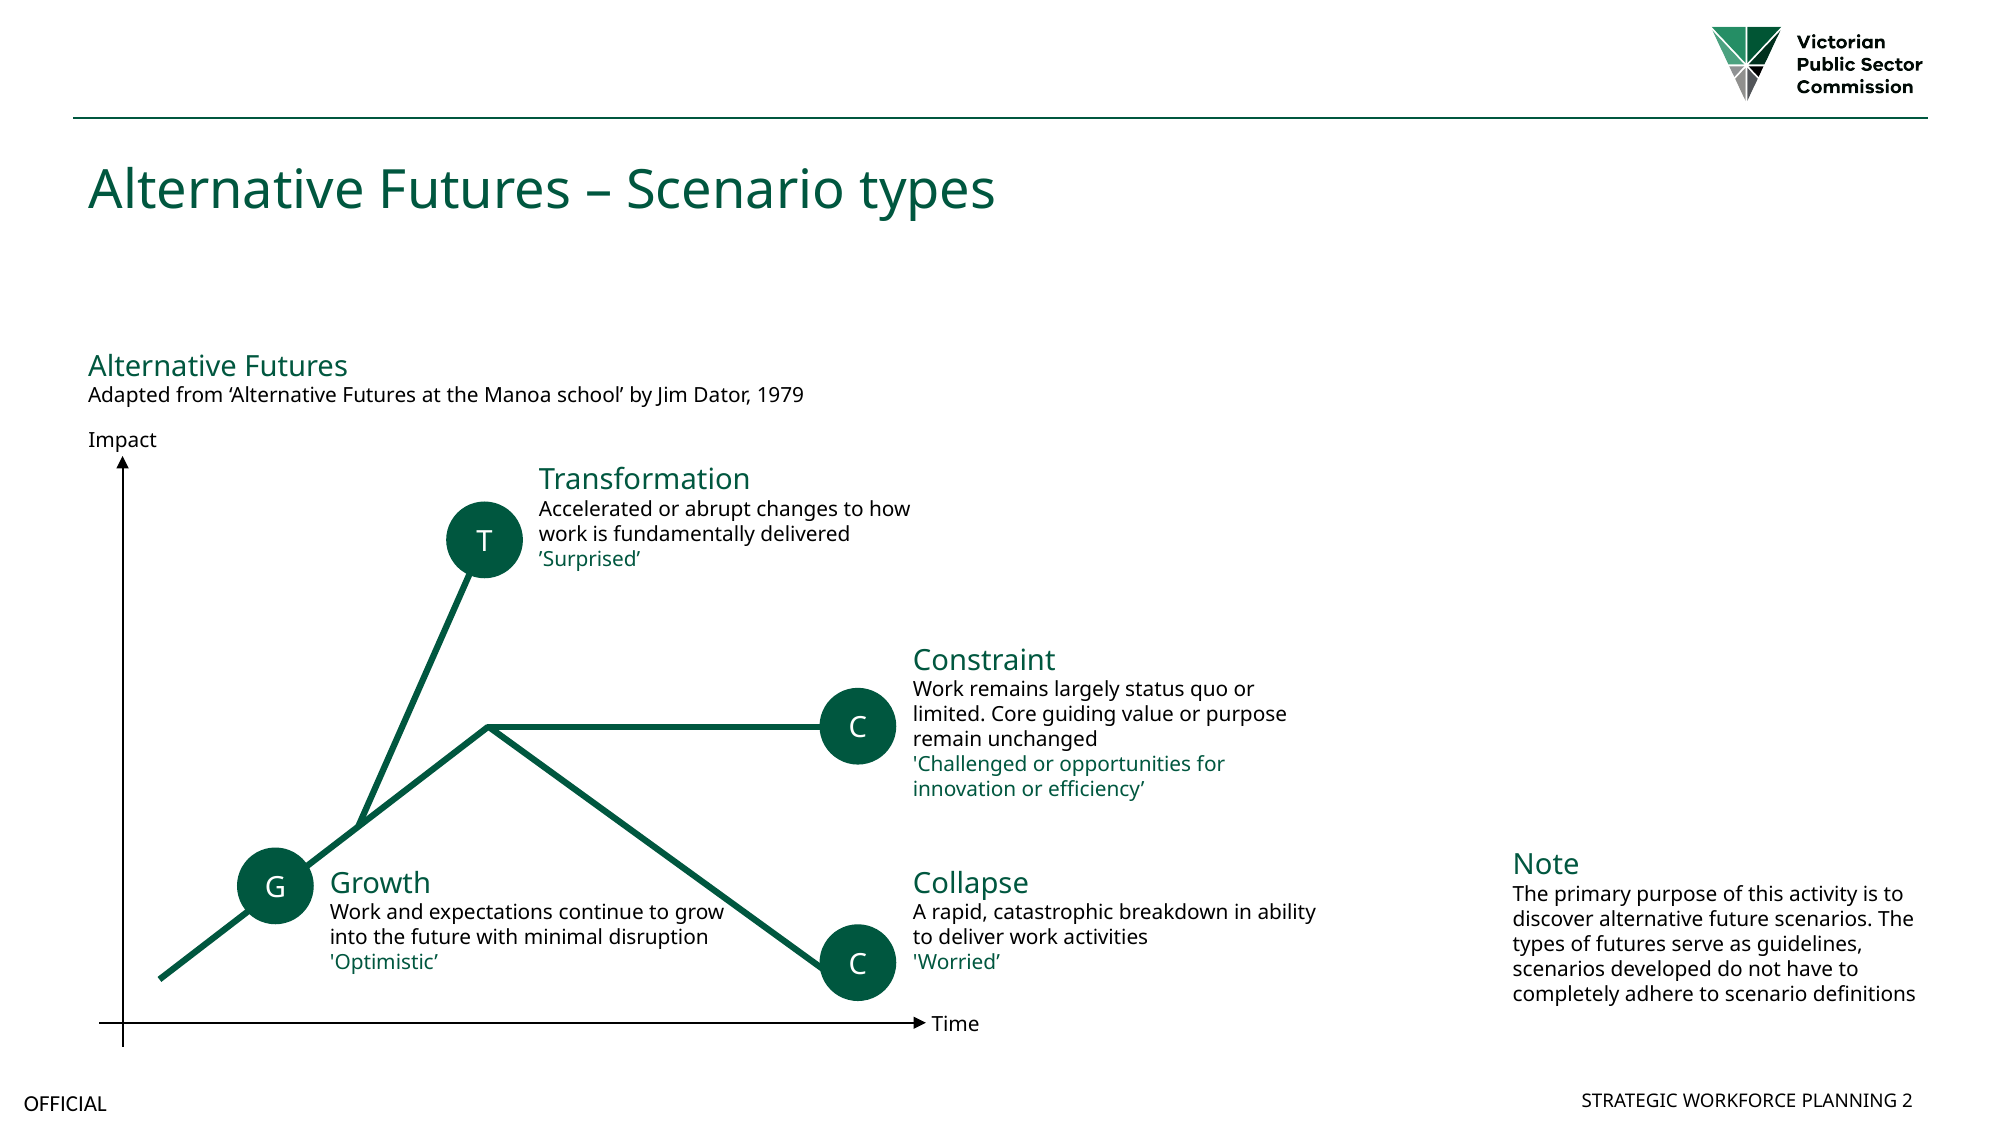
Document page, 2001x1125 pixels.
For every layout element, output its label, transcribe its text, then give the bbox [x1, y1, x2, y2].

text_box Constraint Work remains largely status quo or limited. Core guiding value or purpose remain unchanged 'Challenged or opportunities for innovation or efficiency’ [997, 640, 1327, 760]
text_box Collapse A rapid, catastrophic breakdown in ability to deliver work activities 'Worried’ [997, 863, 1327, 983]
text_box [71, 419, 997, 1047]
text_box Alternative Futures Adapted from ‘Alternative Futures at the Manoa school’ by Jim Dator, 1979 [73, 309, 1001, 445]
title Alternative Futures – Scenario types [73, 134, 1927, 287]
text_box Note The primary purpose of this activity is to discover alternative future scenarios. The types of futures serve as guidelines, scenarios developed do not have to completely adhere to scenario definitions [1512, 845, 1927, 1023]
slide_number Strategic Workforce Planning 2 [1025, 1062, 1928, 1122]
picture [1676, 0, 1958, 135]
